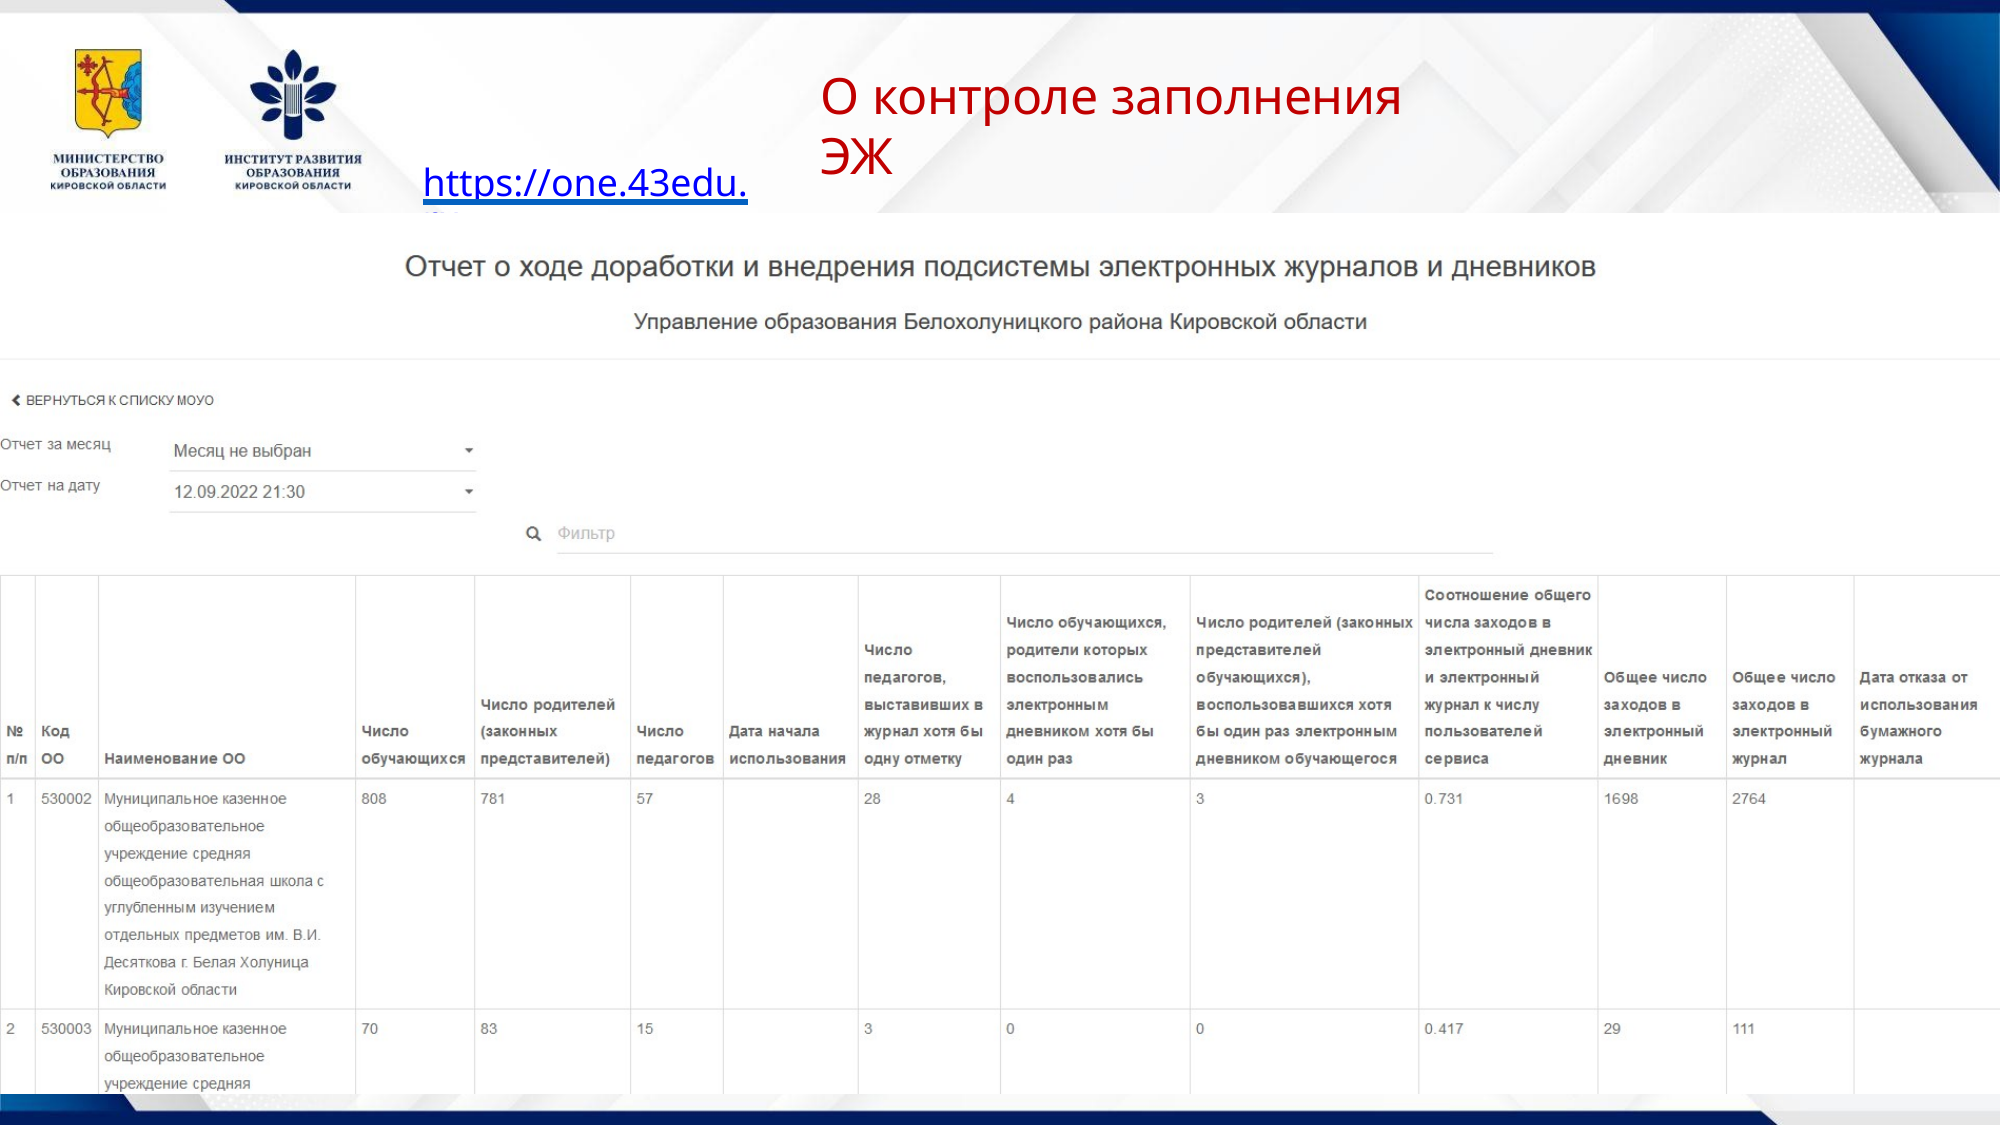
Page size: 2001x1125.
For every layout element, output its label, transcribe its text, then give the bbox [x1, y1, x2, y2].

picture [0, 0, 2000, 1125]
title О контроле заполнения ЭЖ [474, 62, 1413, 210]
text_box https://one.43edu.ru [420, 156, 758, 210]
